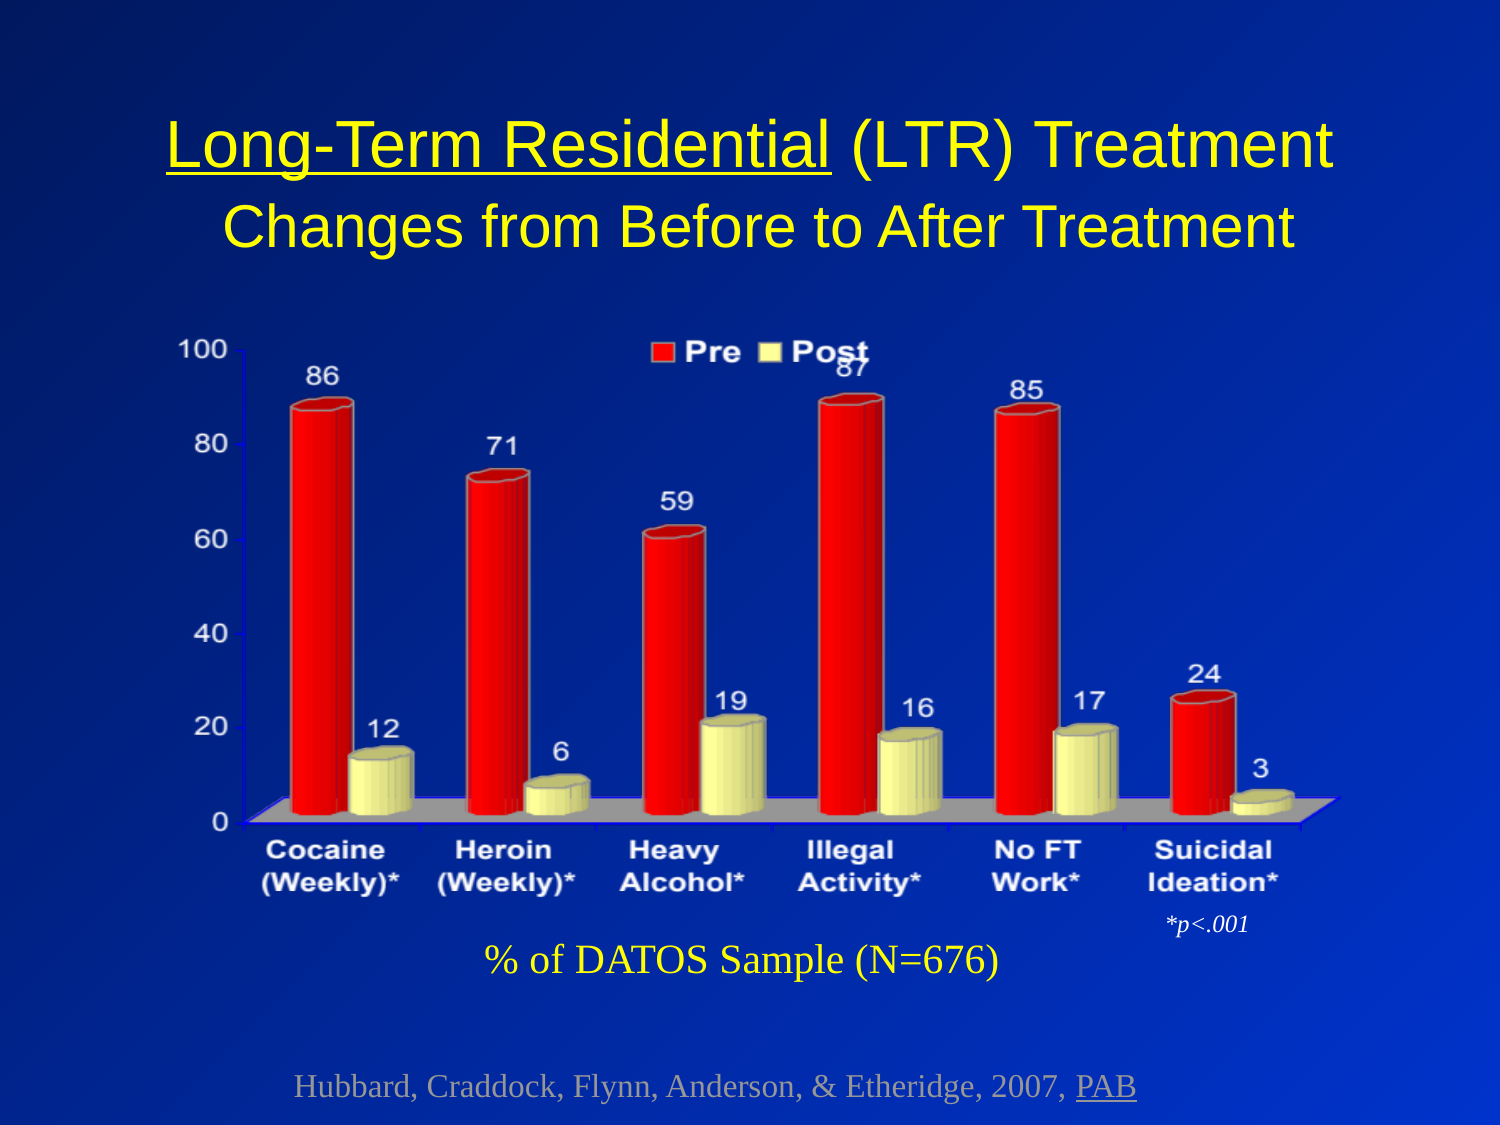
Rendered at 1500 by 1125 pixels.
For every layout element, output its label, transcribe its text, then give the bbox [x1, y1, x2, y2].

text_box % of DATOS Sample (N=676) [469, 933, 1015, 990]
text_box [73, 299, 1426, 925]
title Long-Term Residential (LTR) Treatment Changes from Before to After Treatment [49, 87, 1451, 276]
text_box Hubbard, Craddock, Flynn, Anderson, & Etheridge, 2007, PAB [278, 1057, 1153, 1112]
text_box *p<.001 [1149, 933, 1269, 945]
